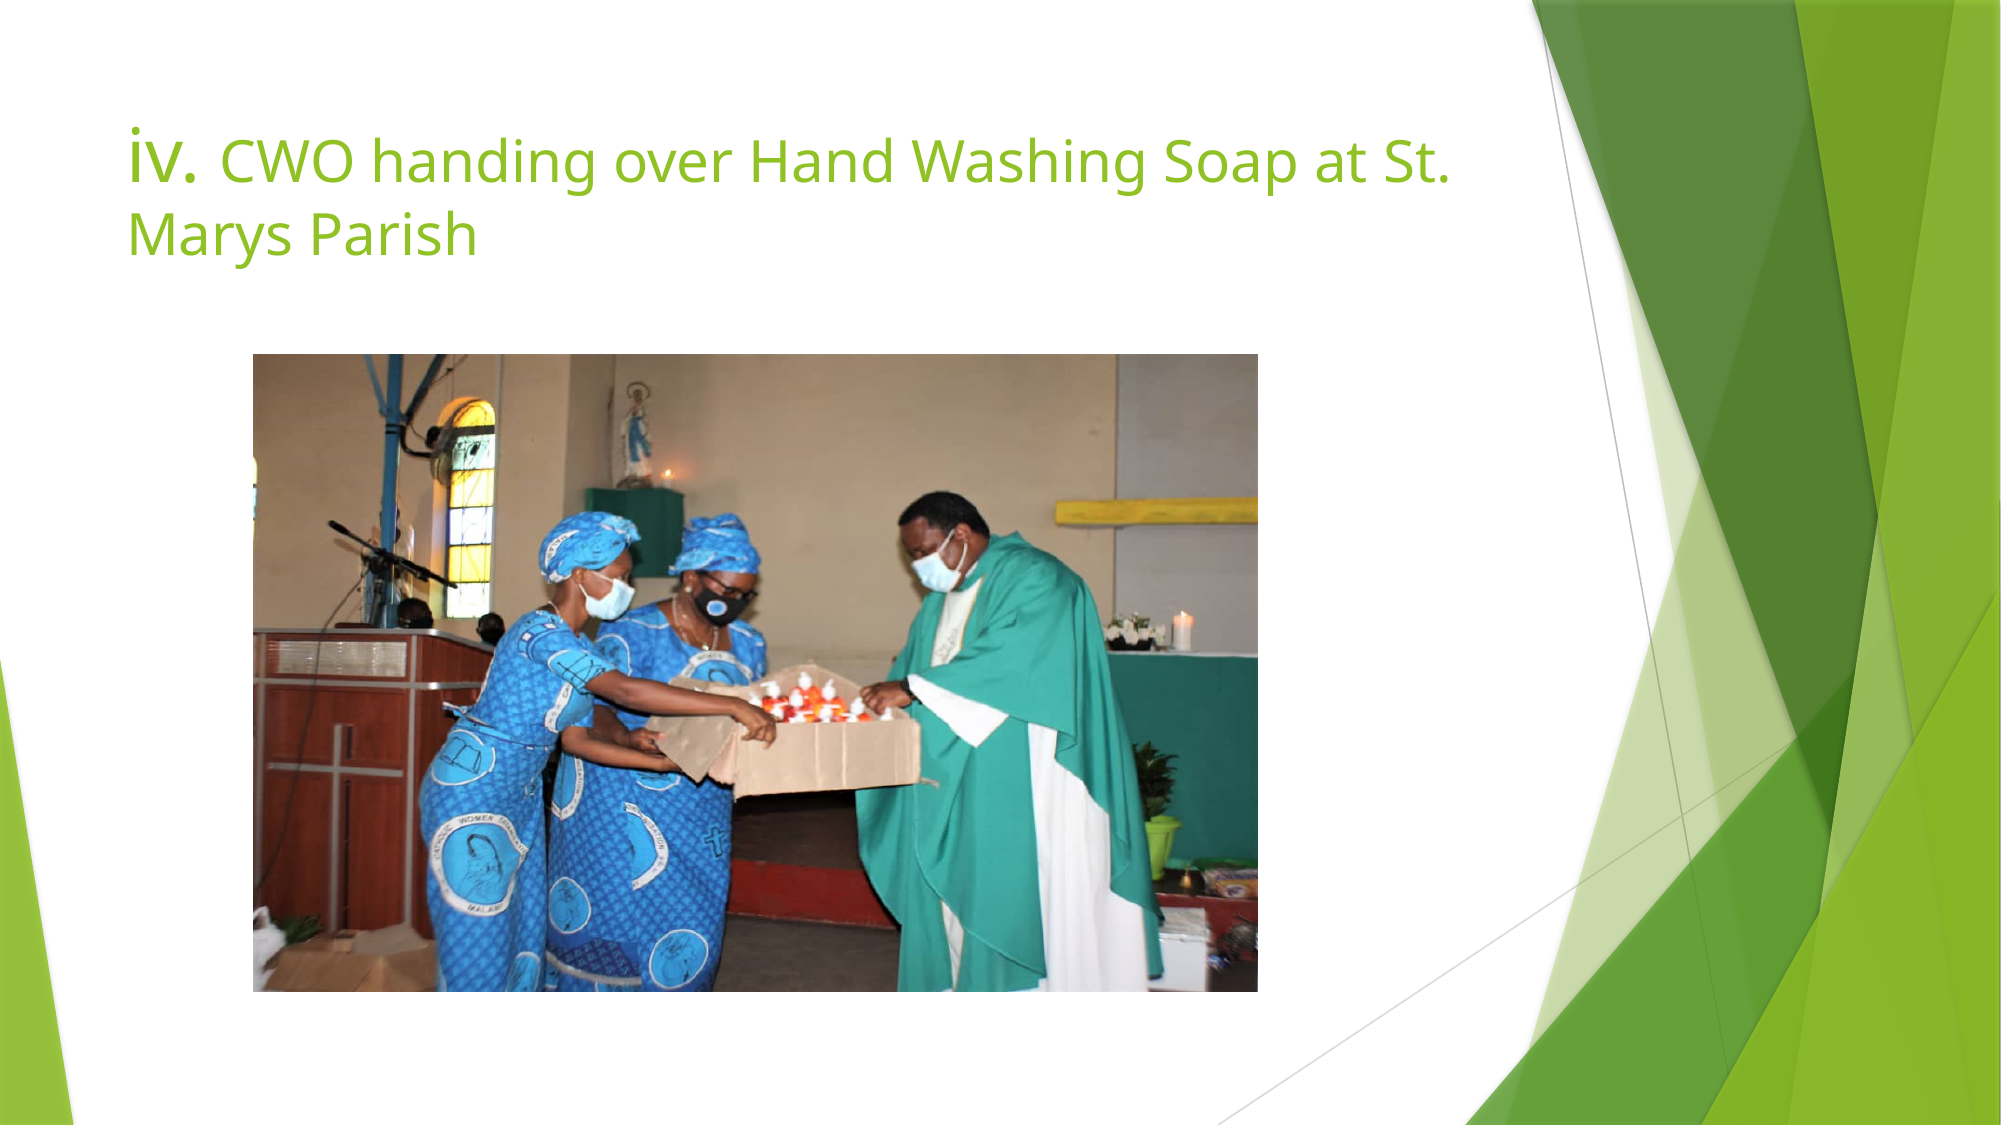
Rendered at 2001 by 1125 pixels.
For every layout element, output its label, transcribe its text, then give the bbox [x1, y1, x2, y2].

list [252, 353, 1258, 992]
title iv. CWO handing over Hand Washing Soap at St. Marys Parish [111, 99, 1522, 317]
